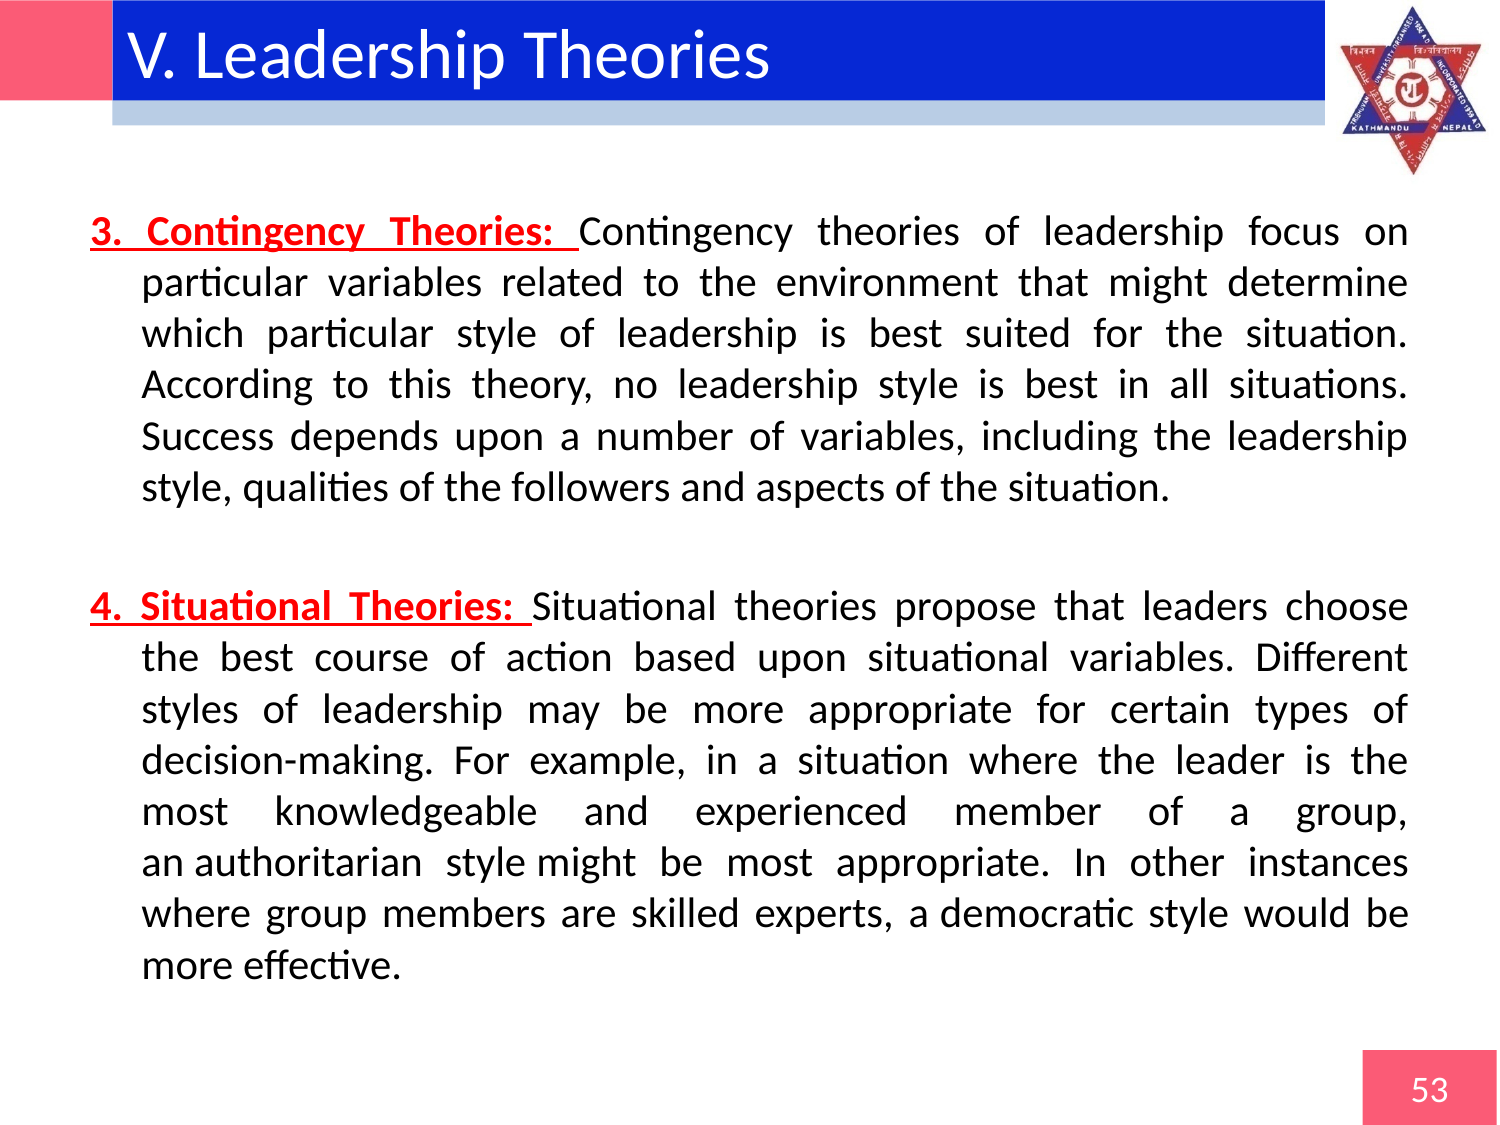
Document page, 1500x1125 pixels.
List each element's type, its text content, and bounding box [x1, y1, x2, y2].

title V. Leadership Theories [112, 0, 1322, 101]
slide_number 53 [1362, 1050, 1497, 1125]
list 3. Contingency Theories: Contingency theories of leadership focus on particular variables related to the environment that might determine which particular style of leadership is best suited for the situation. According to this theory, no leadership style is best in all situations. Success depends upon a number of variables, including the leadership style, qualities of the followers and aspects of the situation. 4. Situational Theories: Situational theories propose that leaders choose the best course of action based upon situational variables. Different styles of leadership may be more appropriate for certain types of decision-making. For example, in a situation where the leader is the most knowledgeable and experienced member of a group, an authoritarian style might be most appropriate. In other instances where group members are skilled experts, a democratic style would be more effective. [75, 195, 1425, 1000]
picture [1324, 0, 1500, 188]
